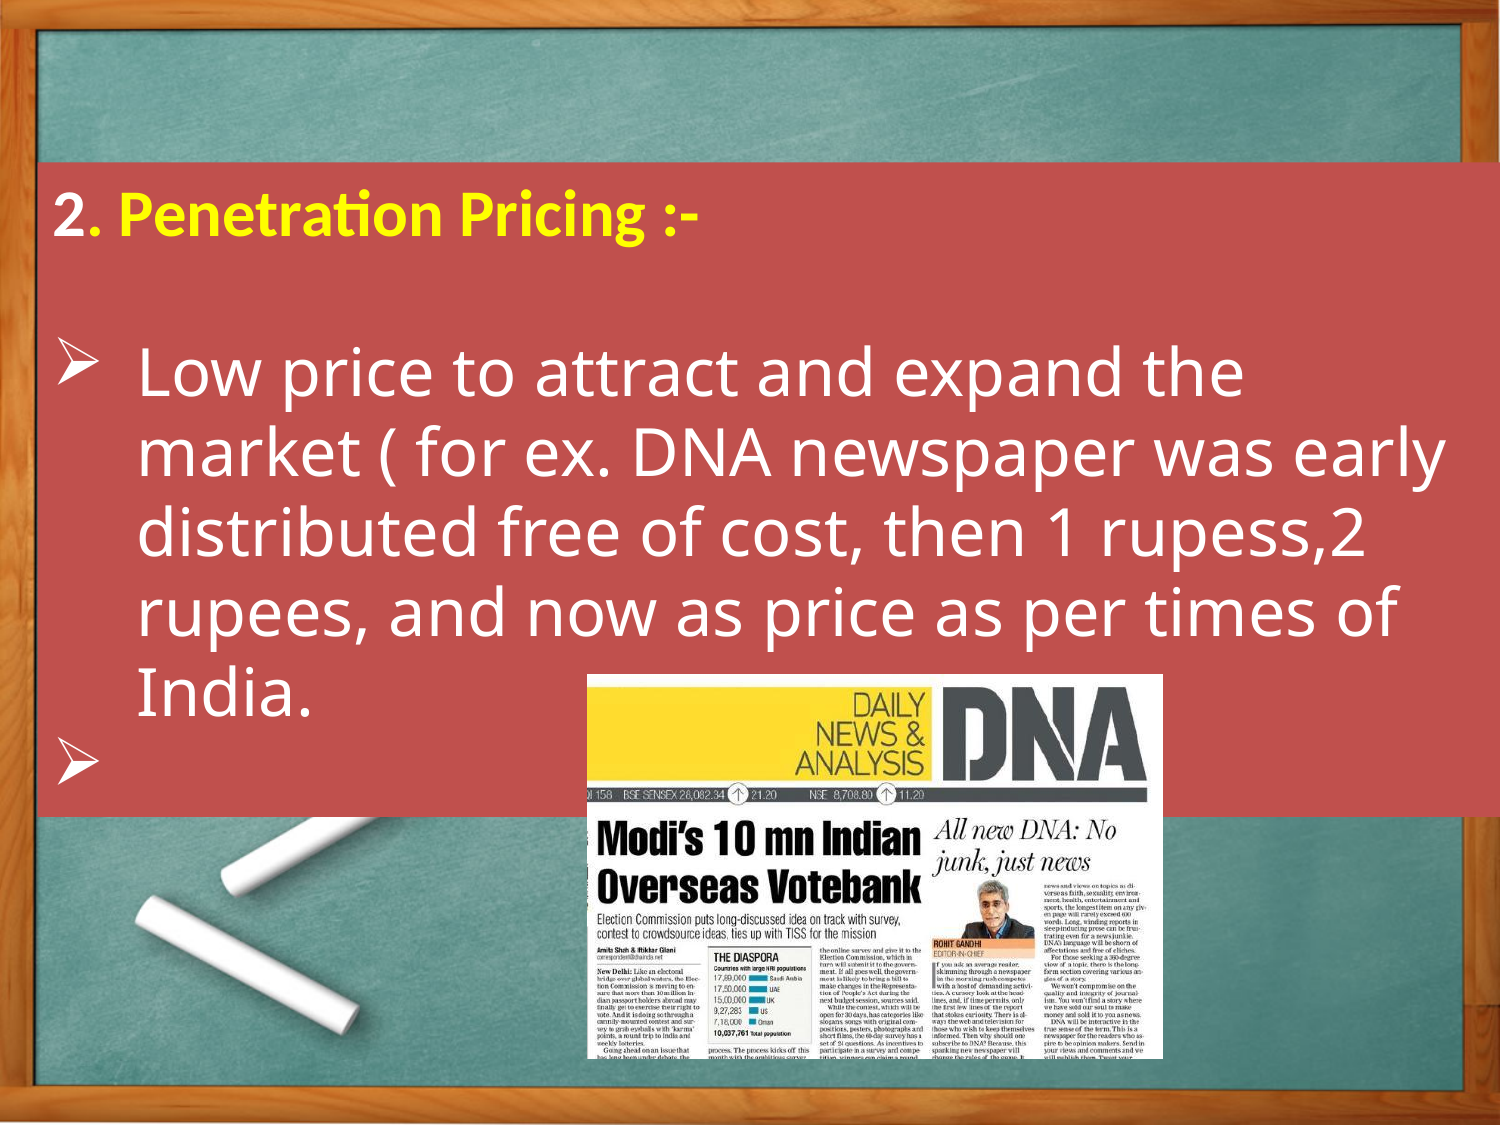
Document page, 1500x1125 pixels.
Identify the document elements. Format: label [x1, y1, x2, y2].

list [0, 0, 1500, 1125]
picture [587, 674, 1163, 1059]
